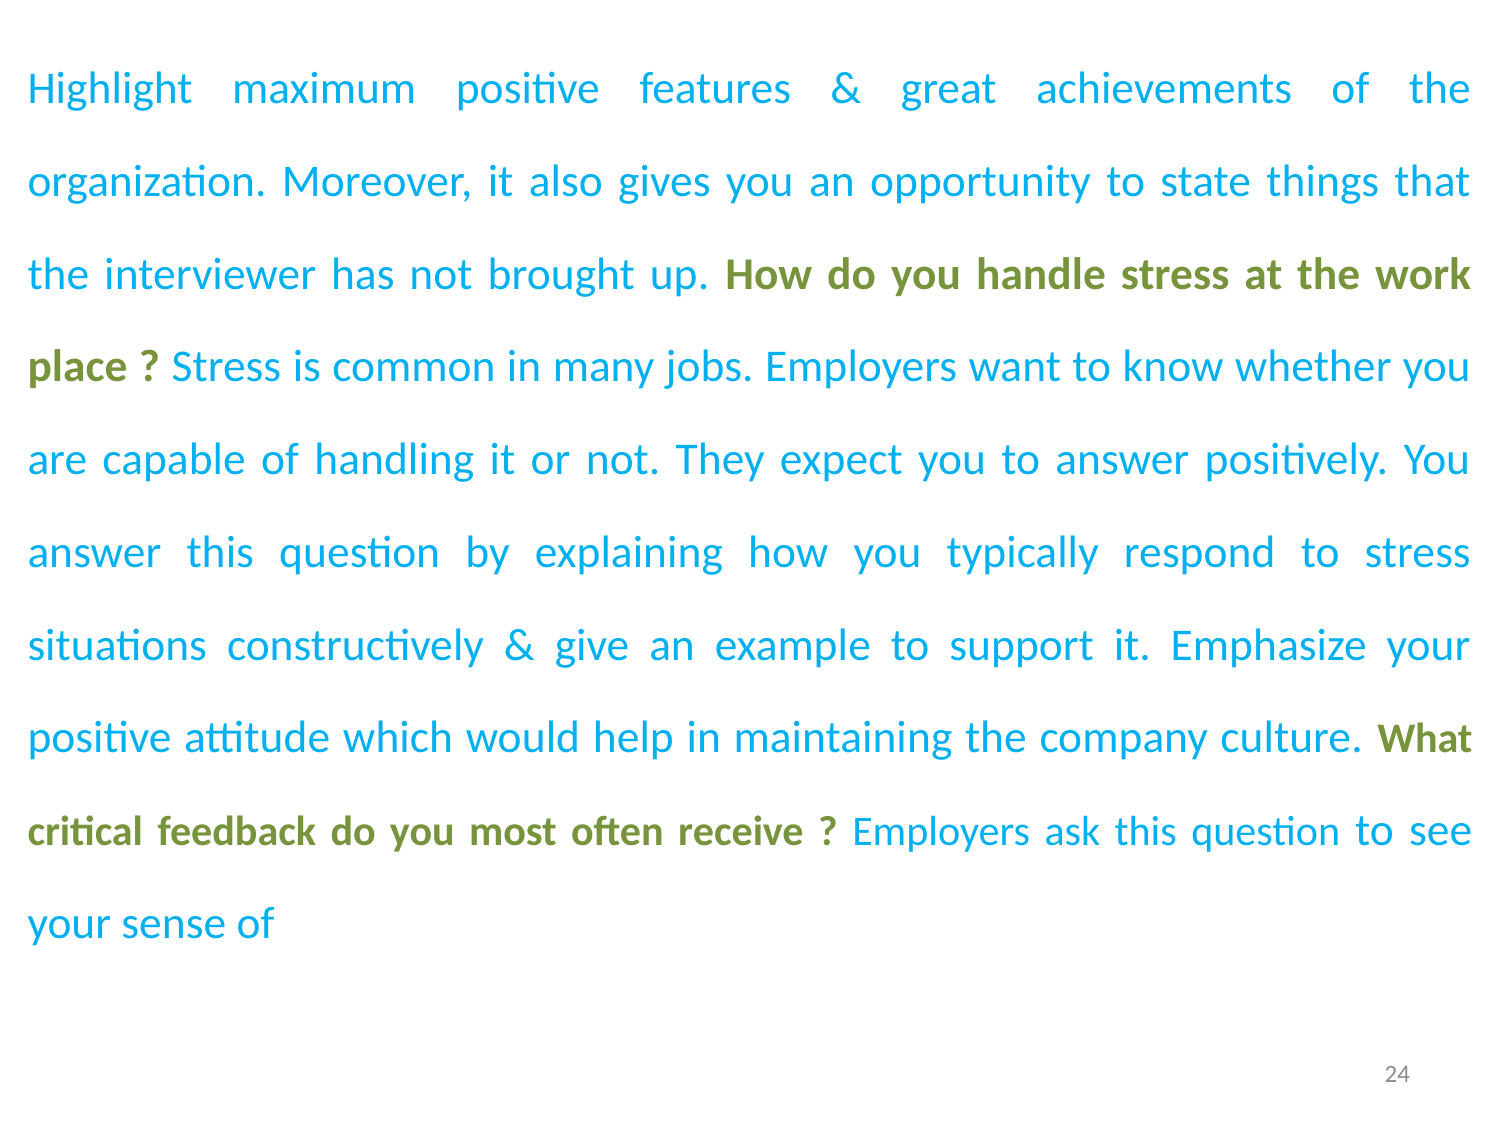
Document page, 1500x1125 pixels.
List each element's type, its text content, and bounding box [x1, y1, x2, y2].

subtitle Highlight maximum positive features & great achievements of the organization. Moreover, it also gives you an opportunity to state things that the interviewer has not brought up. How do you handle stress at the work place ? Stress is common in many jobs. Employers want to know whether you are capable of handling it or not. They expect you to answer positively. You answer this question by explaining how you typically respond to stress situations constructively & give an example to support it. Emphasize your positive attitude which would help in maintaining the company culture. What critical feedback do you most often receive ? Employers ask this question to see your sense of [12, 12, 1488, 1113]
